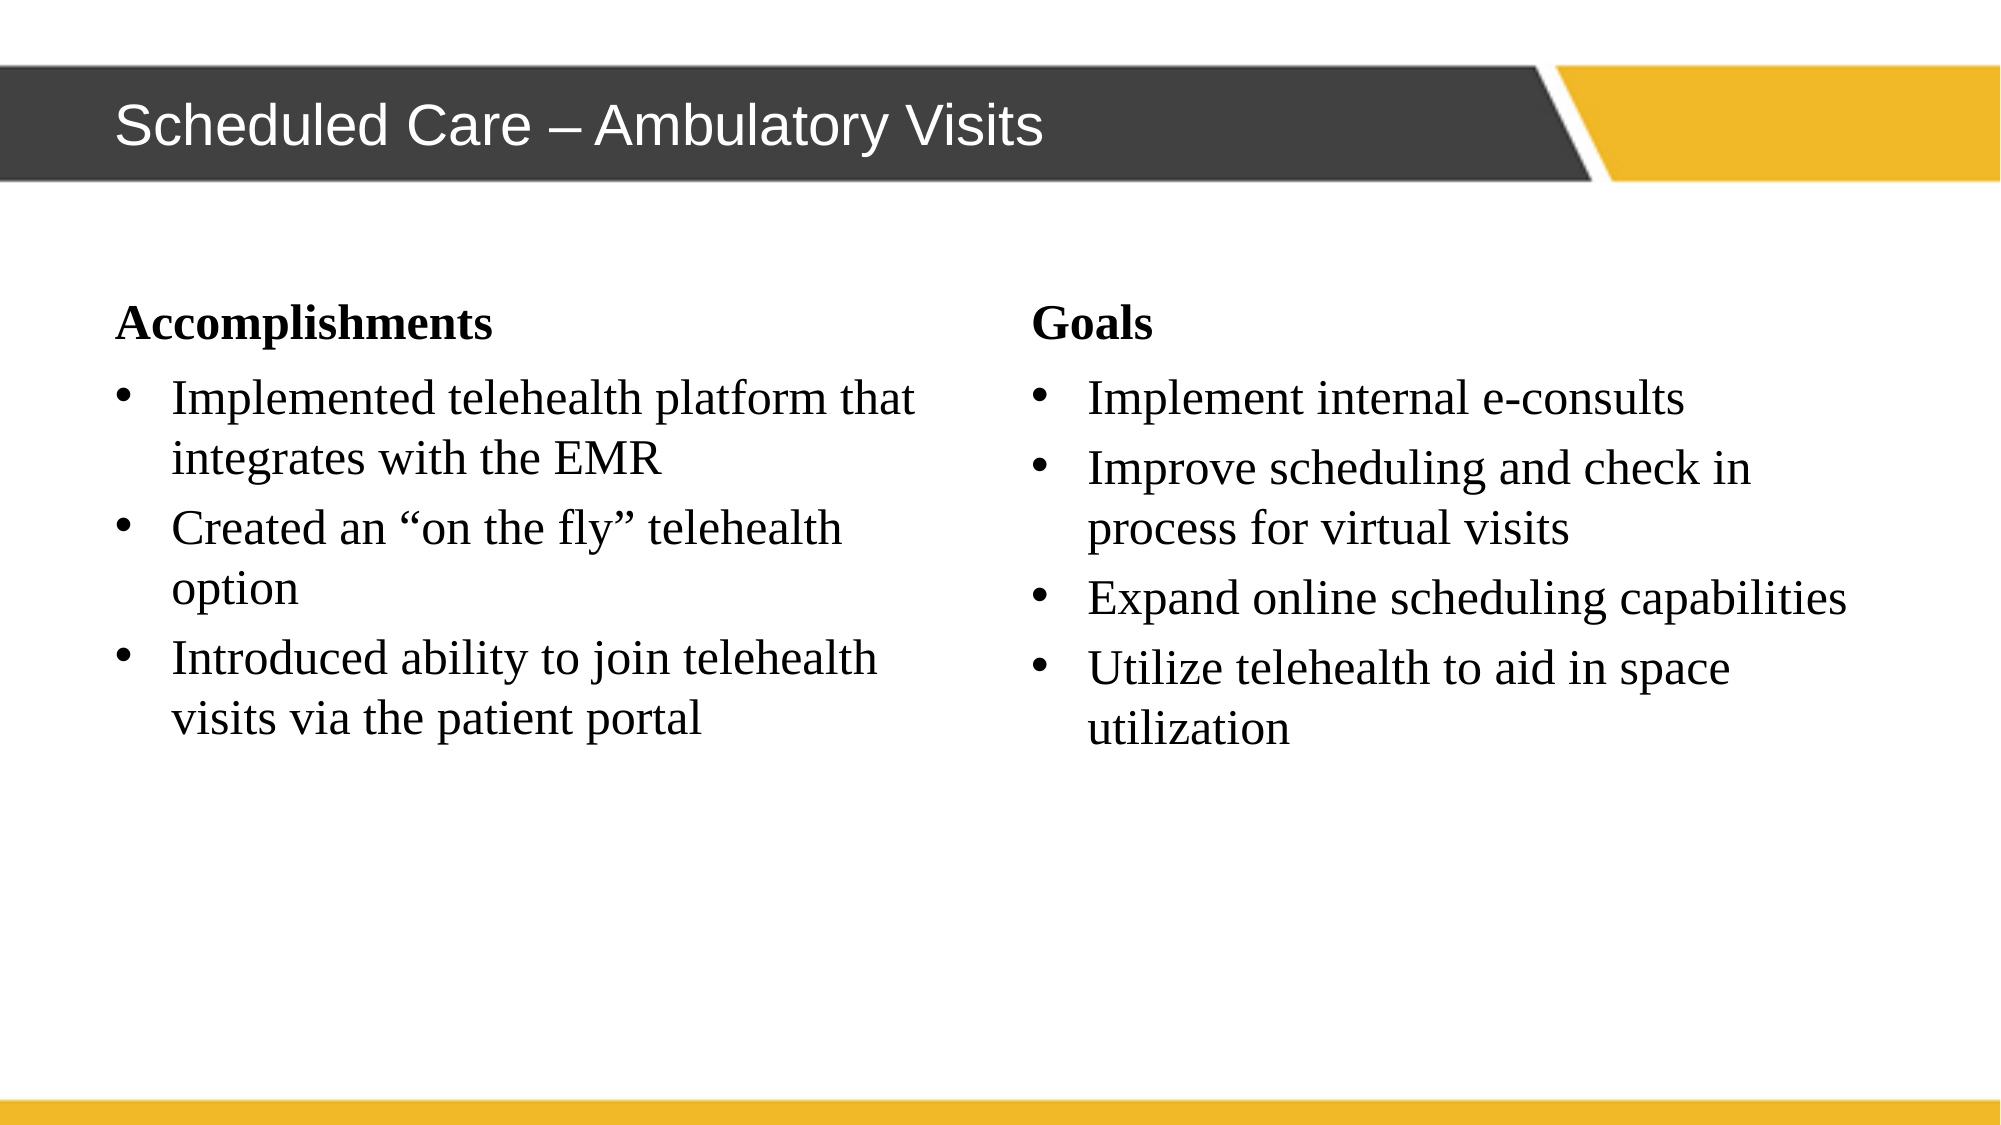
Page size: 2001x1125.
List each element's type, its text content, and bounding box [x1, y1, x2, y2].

picture [0, 0, 2001, 1125]
title Scheduled Care – Ambulatory Visits [99, 45, 1900, 200]
list Implemented telehealth platform that integrates with the EMR Created an “on the fly” telehealth option Introduced ability to join telehealth visits via the patient portal [99, 356, 984, 1005]
list Accomplishments [99, 251, 984, 356]
list Goals [1015, 251, 1900, 356]
list Implement internal e-consults Improve scheduling and check in process for virtual visits Expand online scheduling capabilities Utilize telehealth to aid in space utilization [1015, 356, 1900, 1005]
